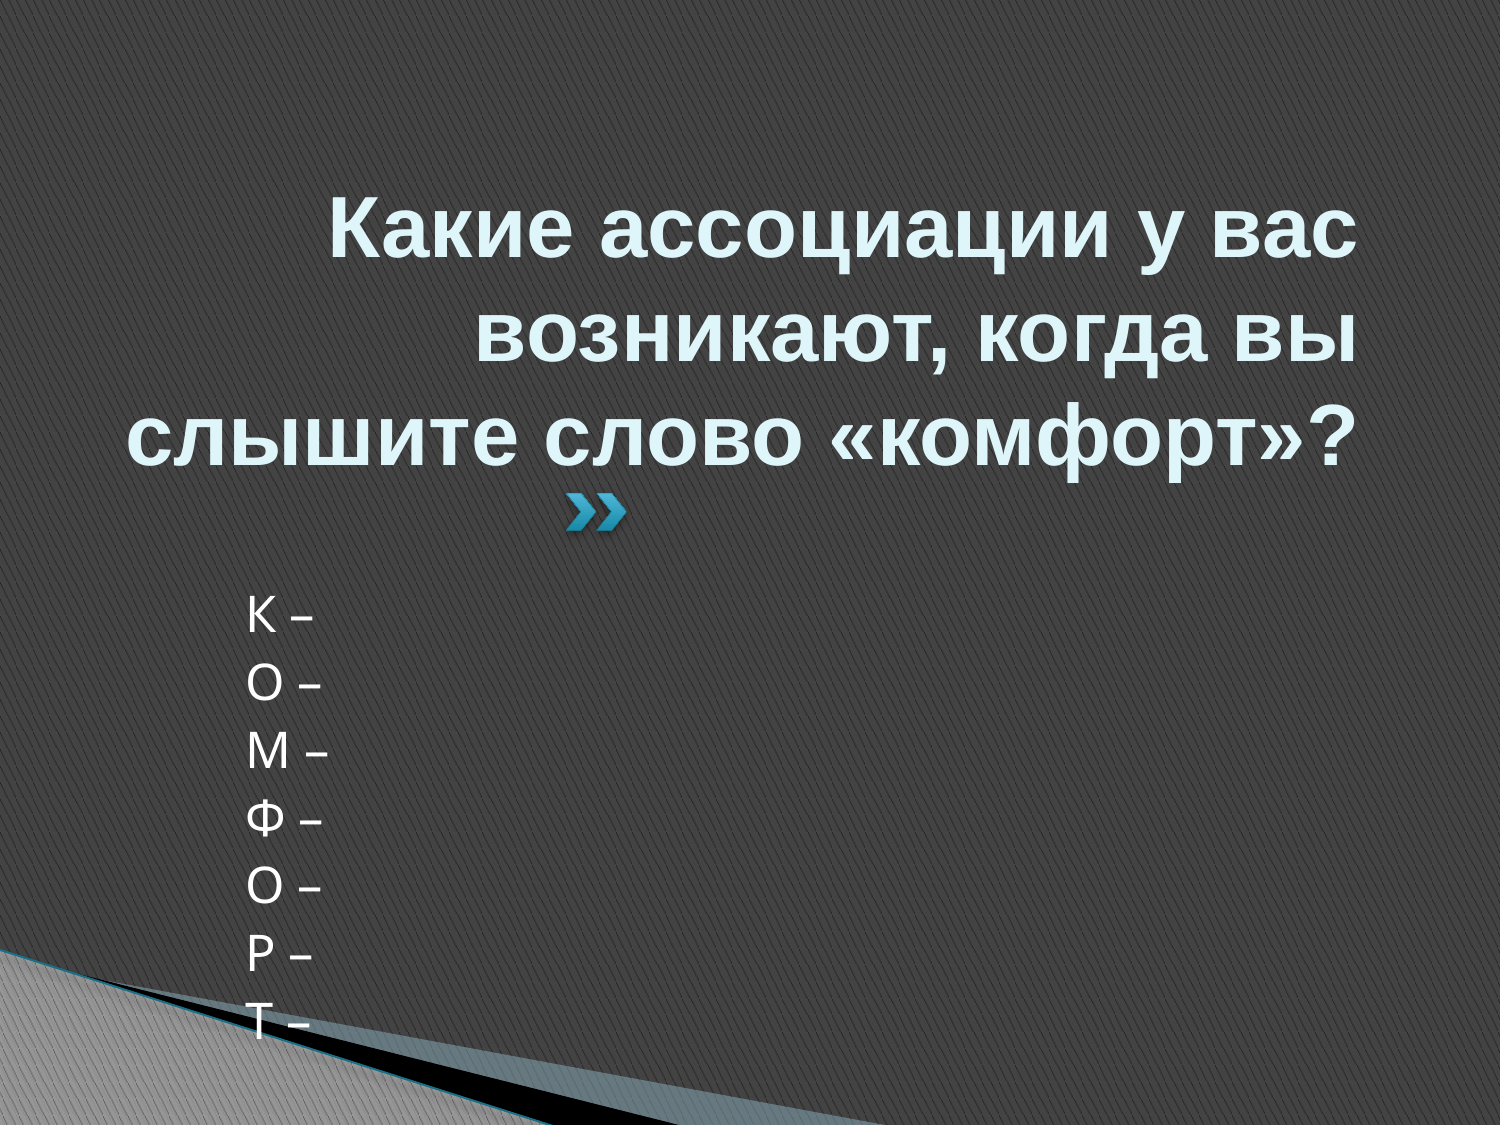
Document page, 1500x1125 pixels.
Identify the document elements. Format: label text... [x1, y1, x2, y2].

title Какие ассоциации у вас возникают, когда вы слышите слово «комфорт»? [100, 54, 1376, 491]
list К – О – М – Ф – О – Р – Т – [230, 574, 1317, 1059]
